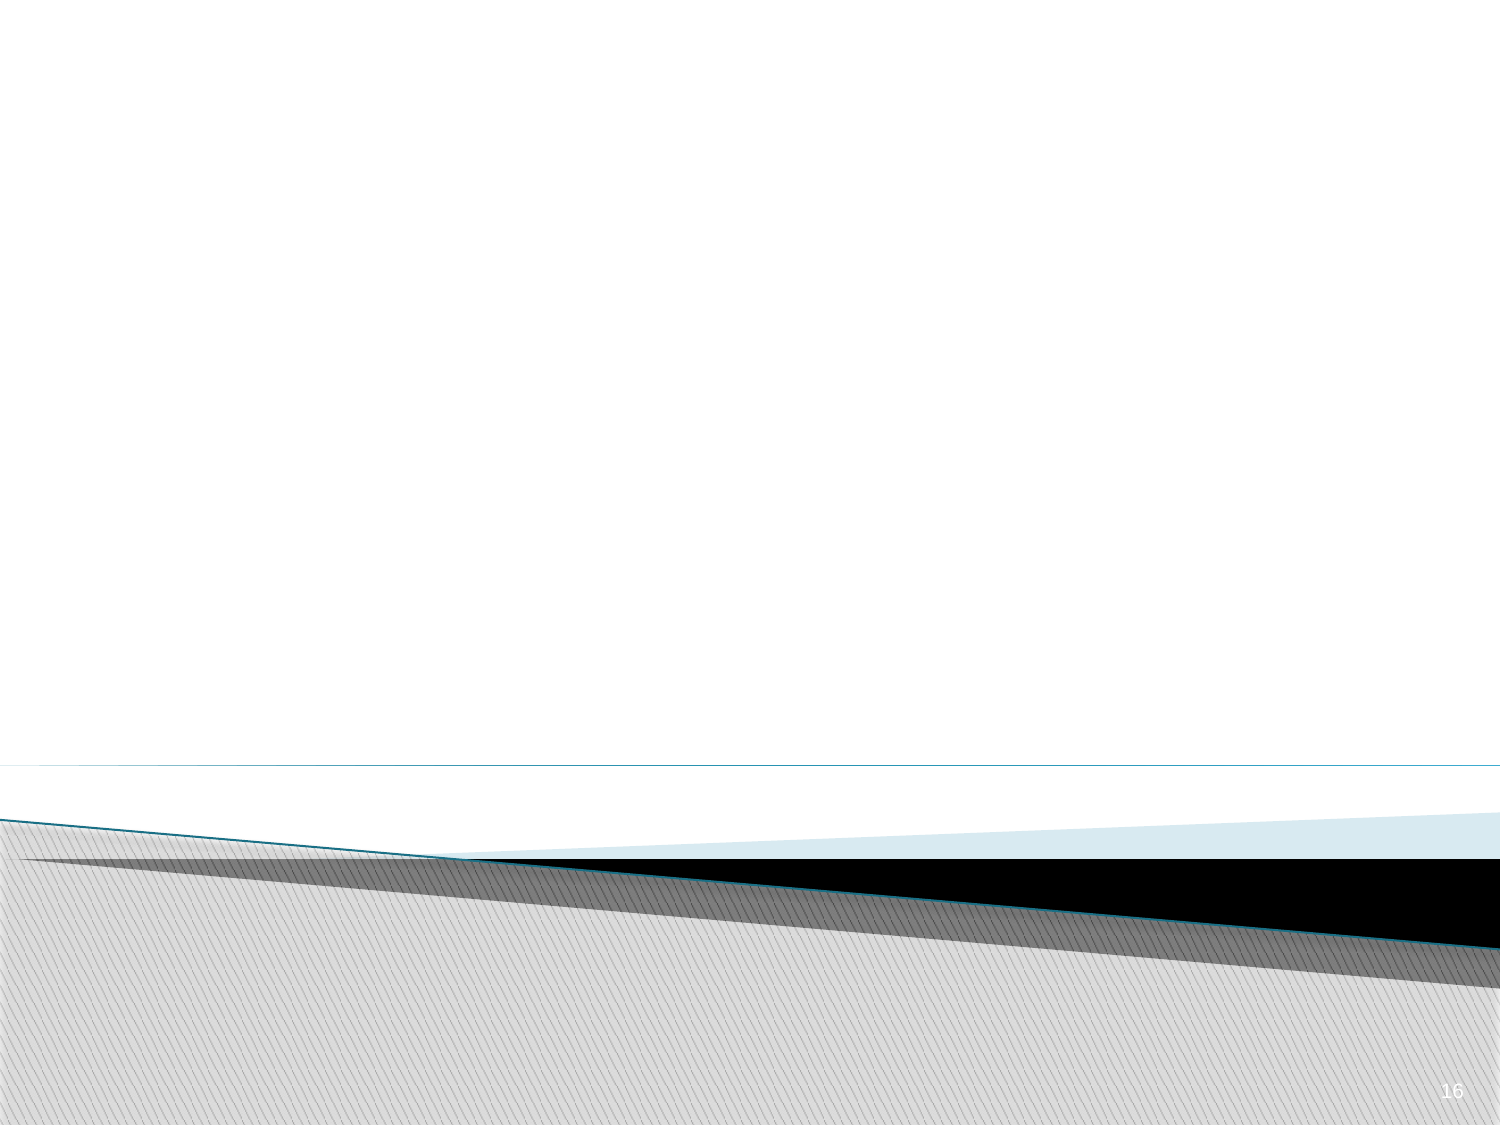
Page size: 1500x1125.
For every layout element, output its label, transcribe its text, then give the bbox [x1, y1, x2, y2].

slide_number 16 [1418, 1051, 1479, 1112]
picture [5, 859, 1500, 989]
